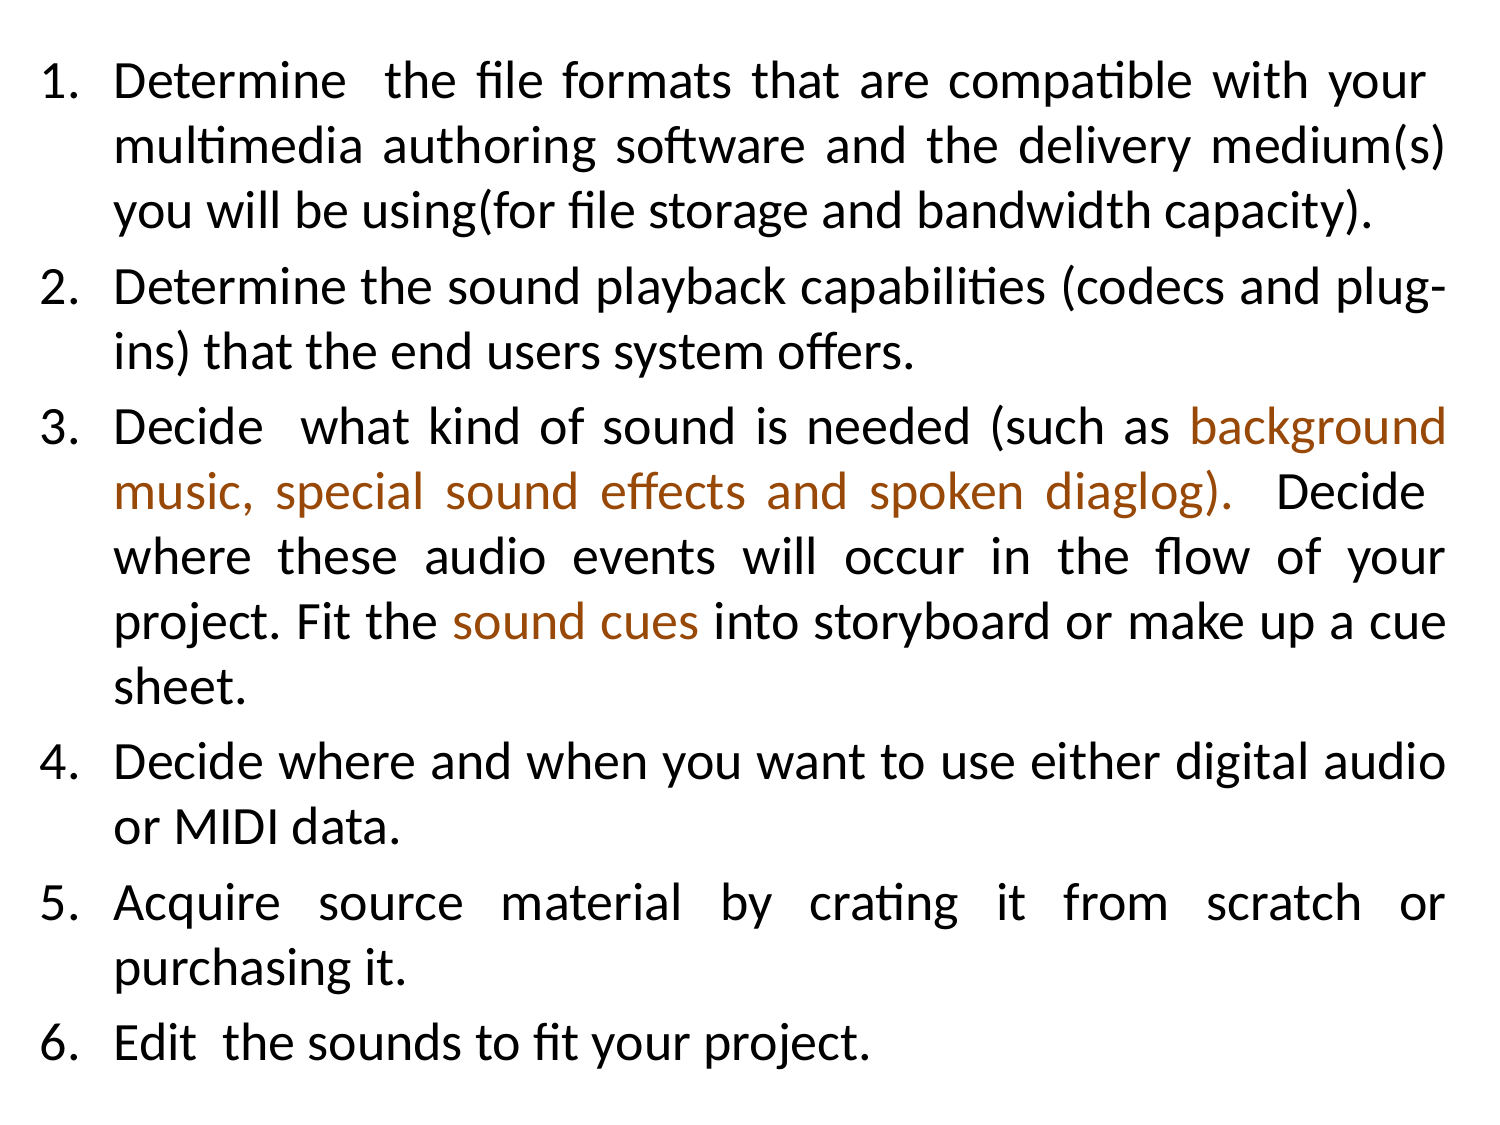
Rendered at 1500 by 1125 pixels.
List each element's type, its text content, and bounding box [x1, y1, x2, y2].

list Determine the file formats that are compatible with your multimedia authoring software and the delivery medium(s) you will be using(for file storage and bandwidth capacity). Determine the sound playback capabilities (codecs and plug-ins) that the end users system offers. Decide what kind of sound is needed (such as background music, special sound effects and spoken diaglog). Decide where these audio events will occur in the flow of your project. Fit the sound cues into storyboard or make up a cue sheet. Decide where and when you want to use either digital audio or MIDI data. Acquire source material by crating it from scratch or purchasing it. Edit the sounds to fit your project. [24, 37, 1463, 1088]
